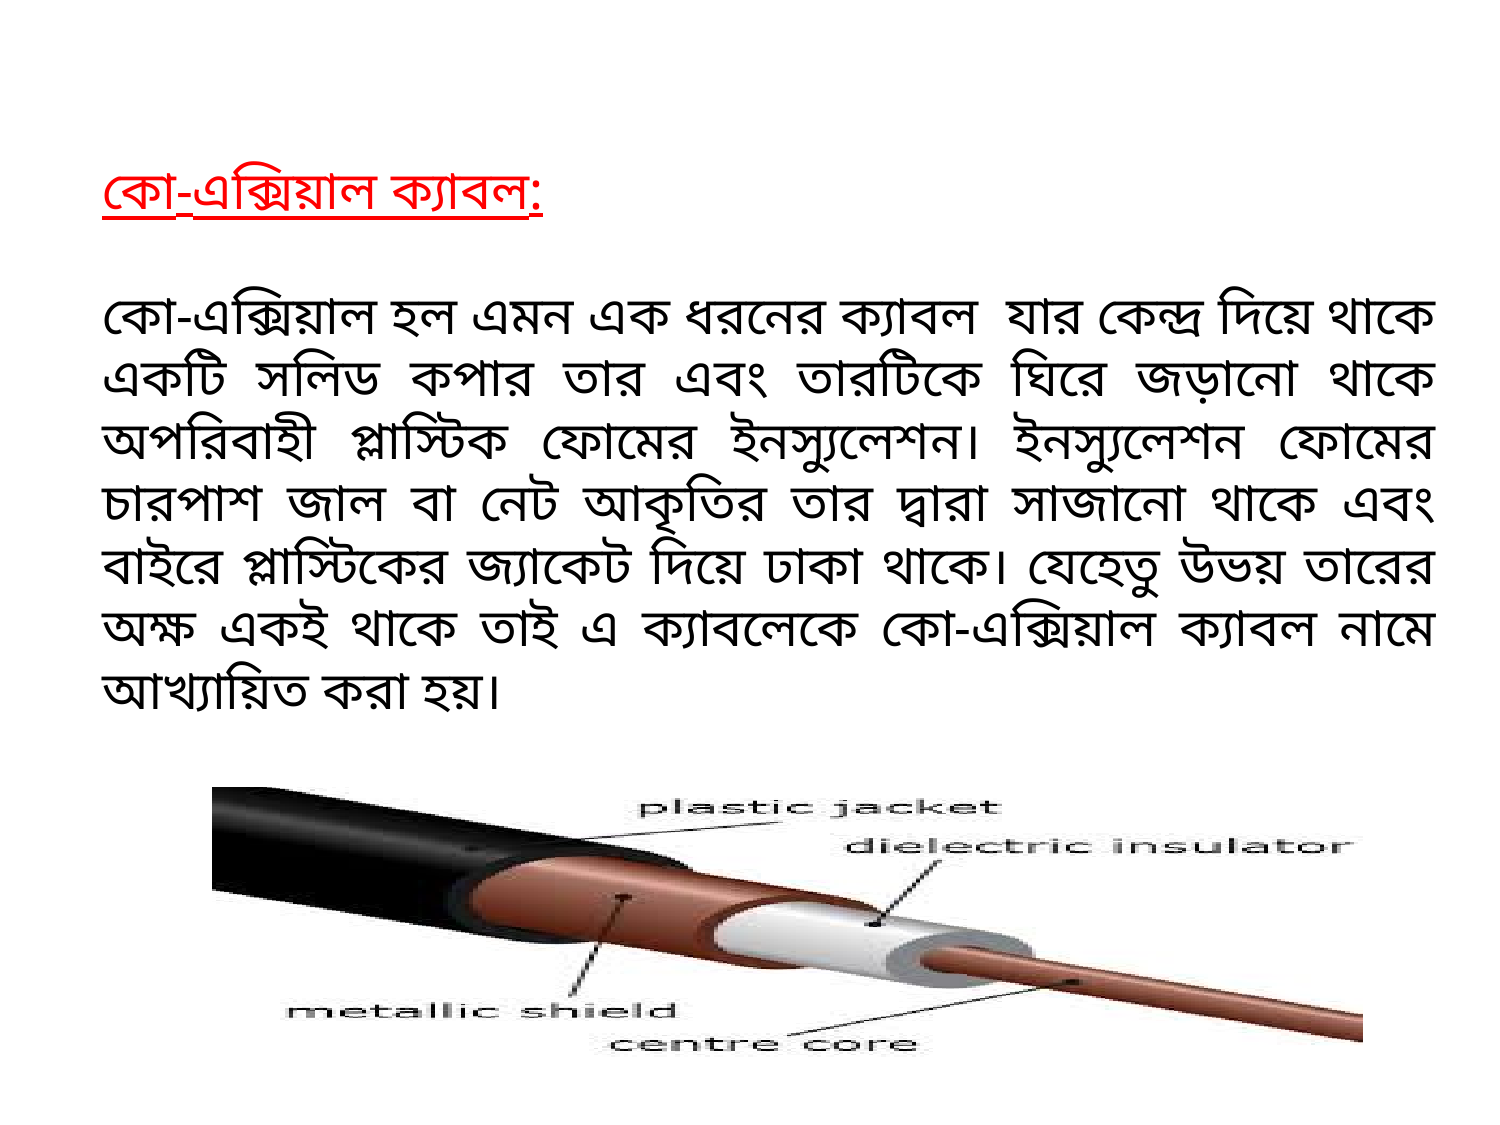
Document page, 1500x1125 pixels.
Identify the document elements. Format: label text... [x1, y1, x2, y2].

picture [212, 787, 1363, 1064]
text_box কো-এক্সিয়াল ক্যাবল: কো-এক্সিয়াল হল এমন এক ধরনের ক্যাবল যার কেন্দ্র দিয়ে থাকে একটি সলিড কপার তার এবং তারটিকে ঘিরে জড়ানো থাকে অপরিবাহী প্লাস্টিক ফোমের ইনস্যুলেশন। ইনস্যুলেশন ফোমের চারপাশ জাল বা নেট আকৃতির তার দ্বারা সাজানো থাকে এবং বাইরে প্লাস্টিকের জ্যাকেট দিয়ে ঢাকা থাকে। যেহেতু উভয় তারের অক্ষ একই থাকে তাই এ ক্যাবলেকে কো-এক্সিয়াল ক্যাবল নামে আখ্যায়িত করা হয়। [87, 149, 1450, 727]
